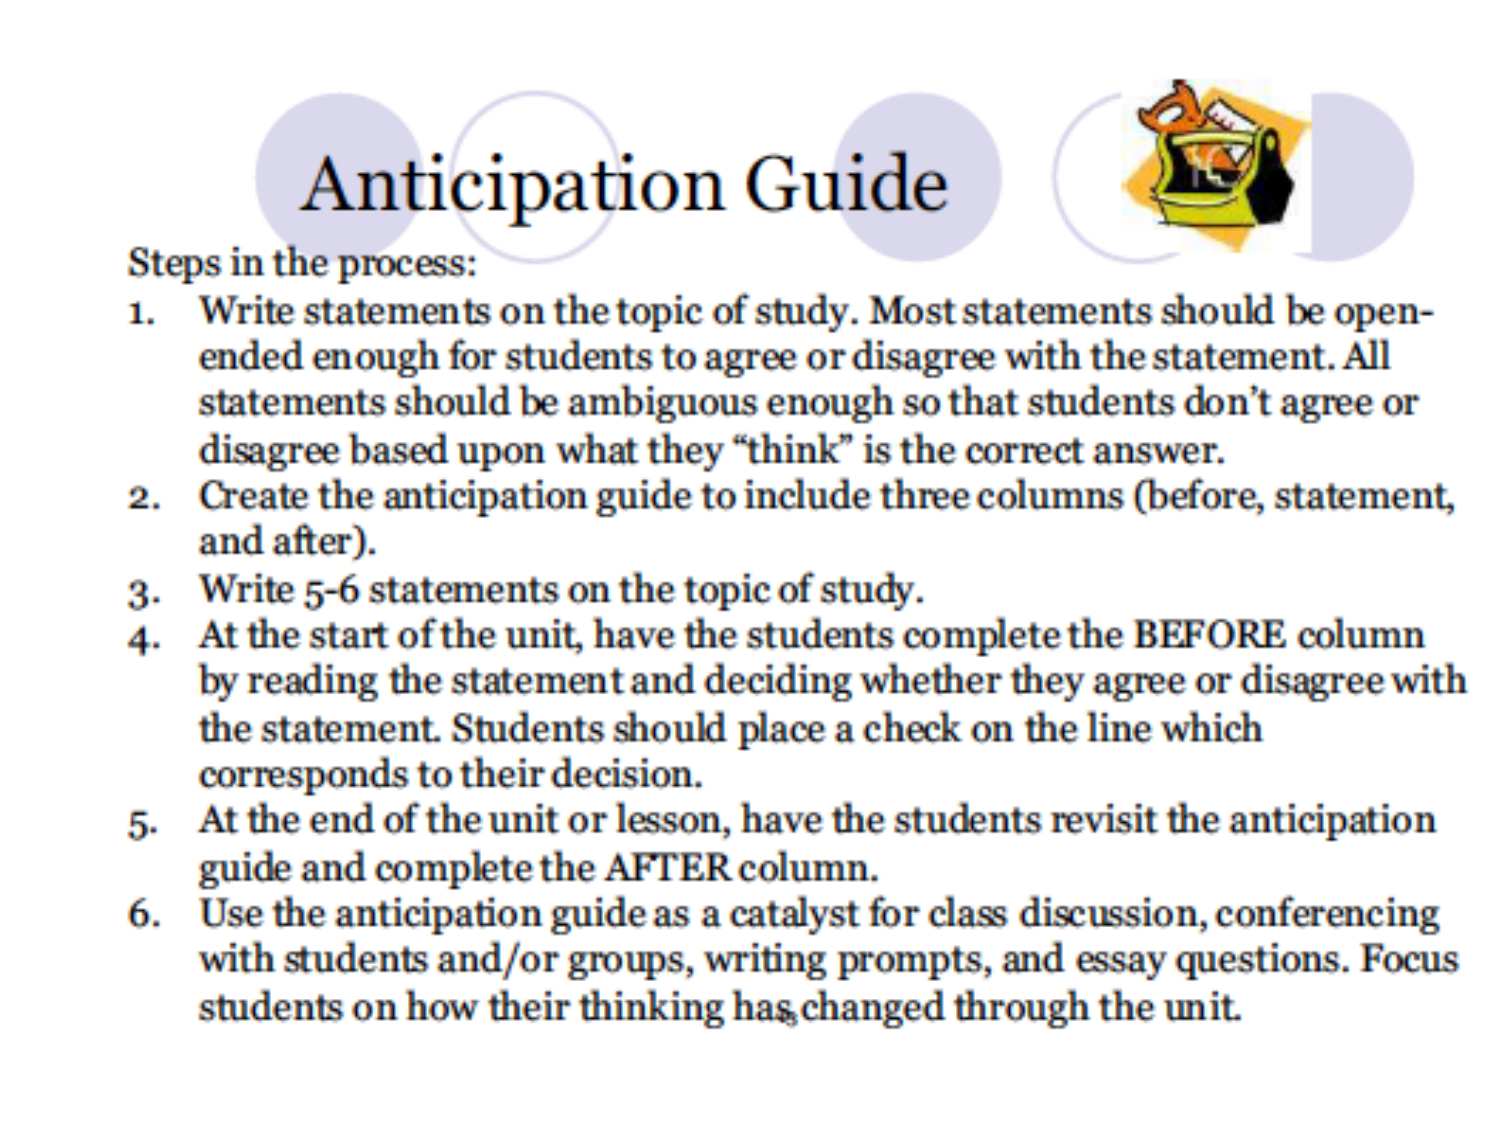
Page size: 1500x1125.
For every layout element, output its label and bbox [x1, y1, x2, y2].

picture [74, 49, 1500, 1090]
